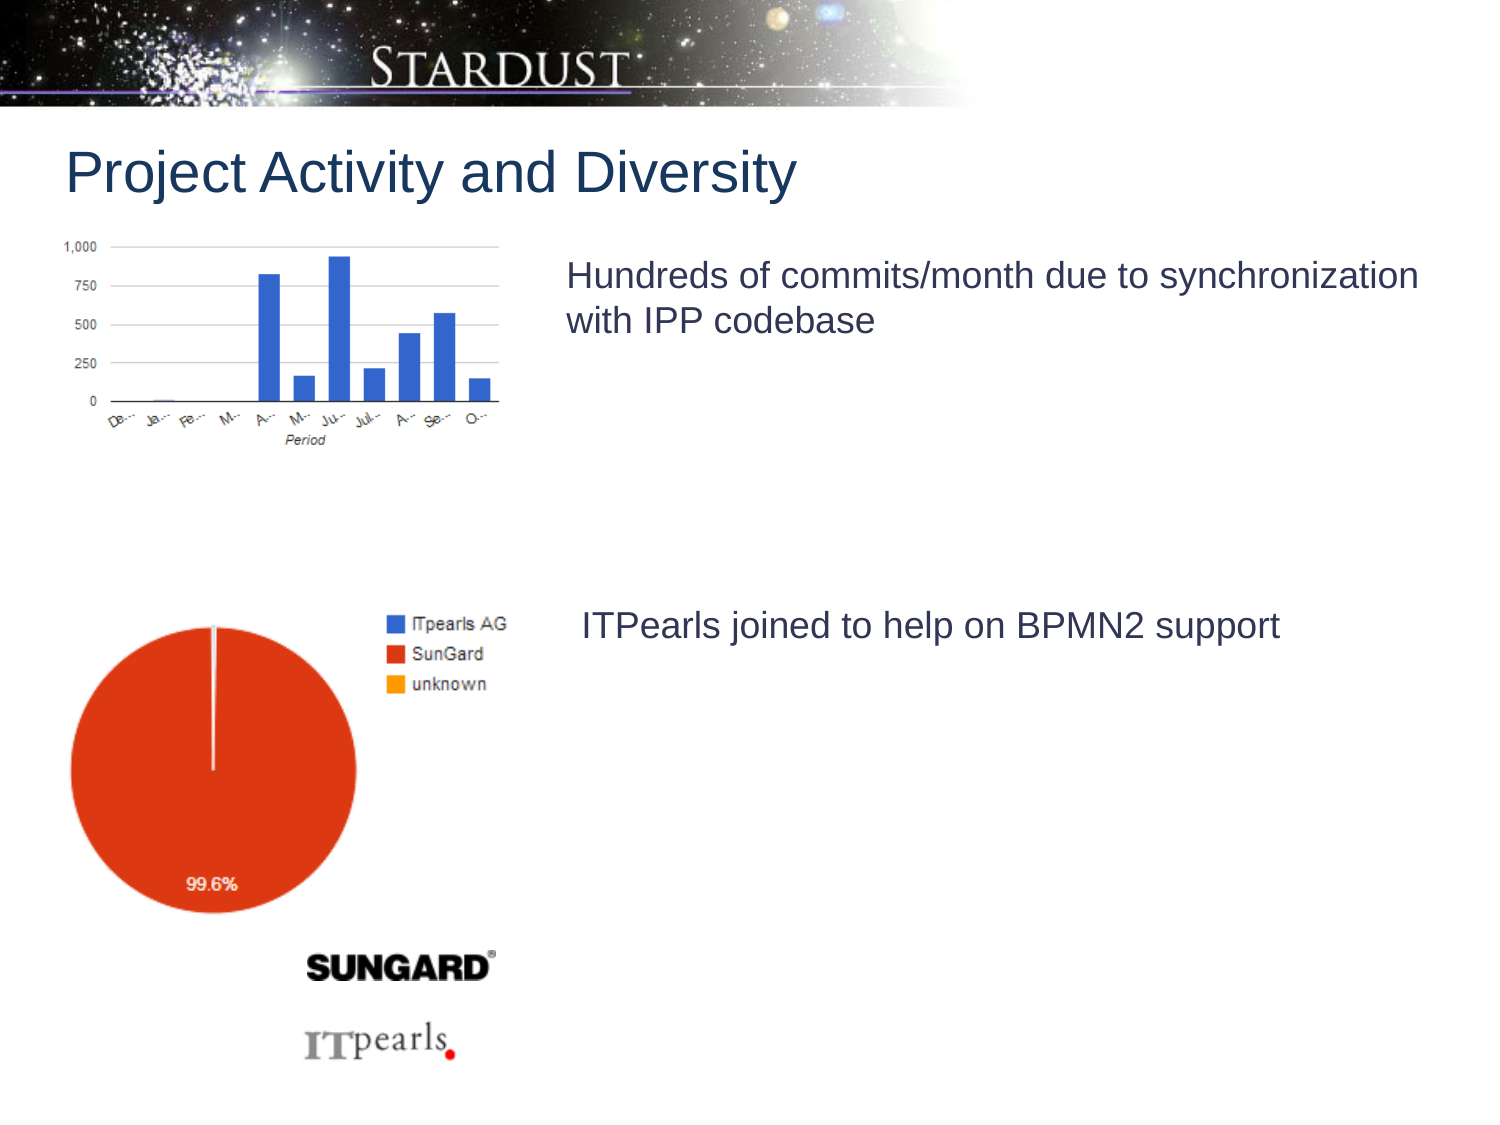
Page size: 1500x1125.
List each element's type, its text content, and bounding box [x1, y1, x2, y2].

picture [0, 537, 604, 981]
picture [0, 0, 1415, 110]
text_box Hundreds of commits/month due to synchronization with IPP codebase [551, 243, 1445, 349]
title Project Activity and Diversity [49, 124, 1376, 213]
picture [301, 1012, 459, 1073]
picture [37, 224, 538, 456]
text_box ITPearls joined to help on BPMN2 support [607, 593, 1296, 654]
